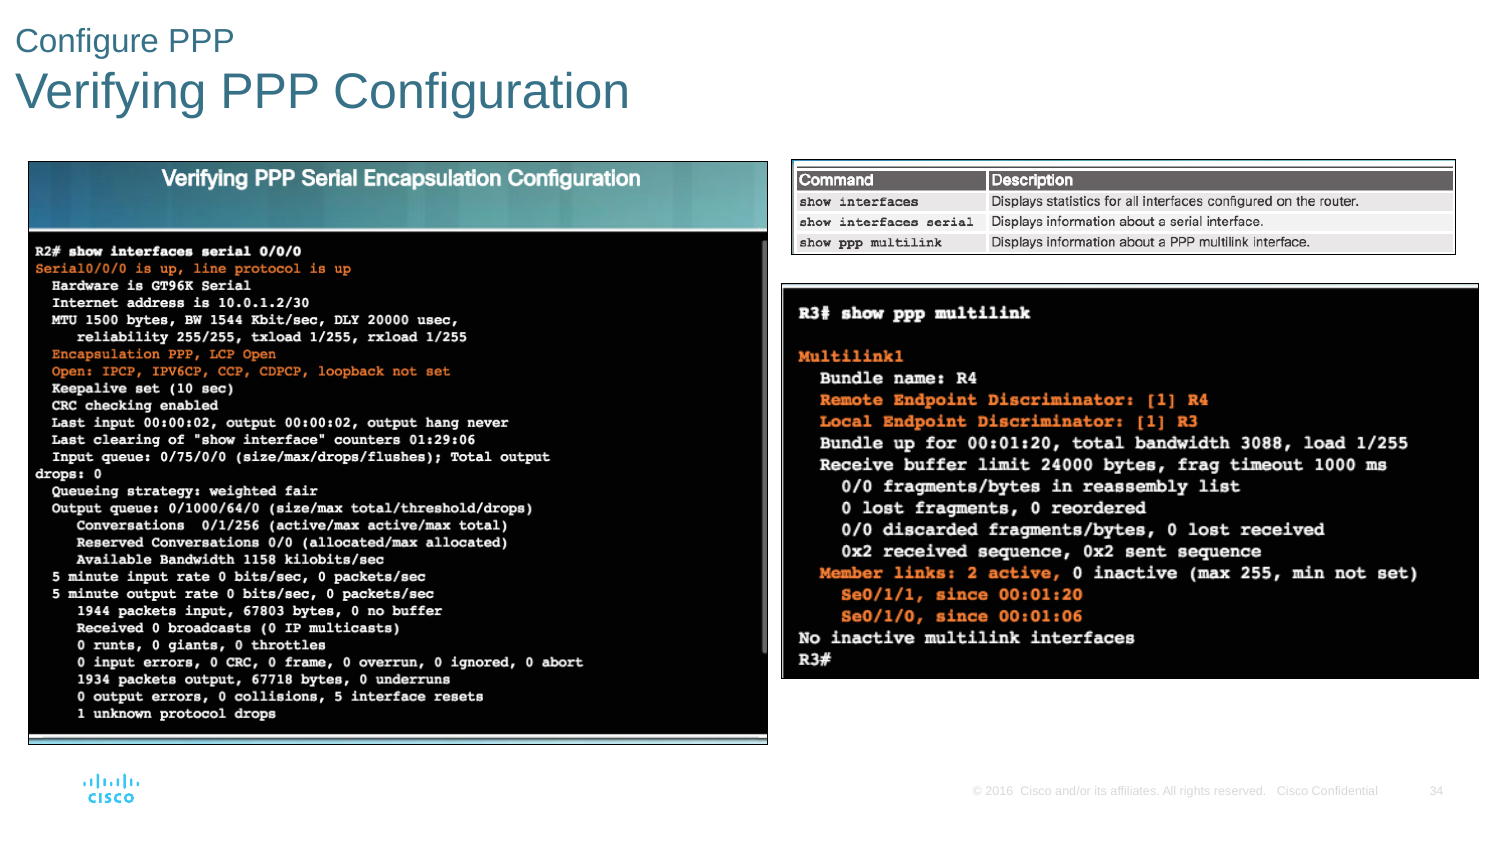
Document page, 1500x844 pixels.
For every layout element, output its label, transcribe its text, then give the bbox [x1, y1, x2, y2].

picture [27, 161, 768, 745]
title Configure PPP Verifying PPP Configuration [0, 6, 916, 131]
picture [791, 159, 1456, 255]
picture [780, 282, 1479, 679]
